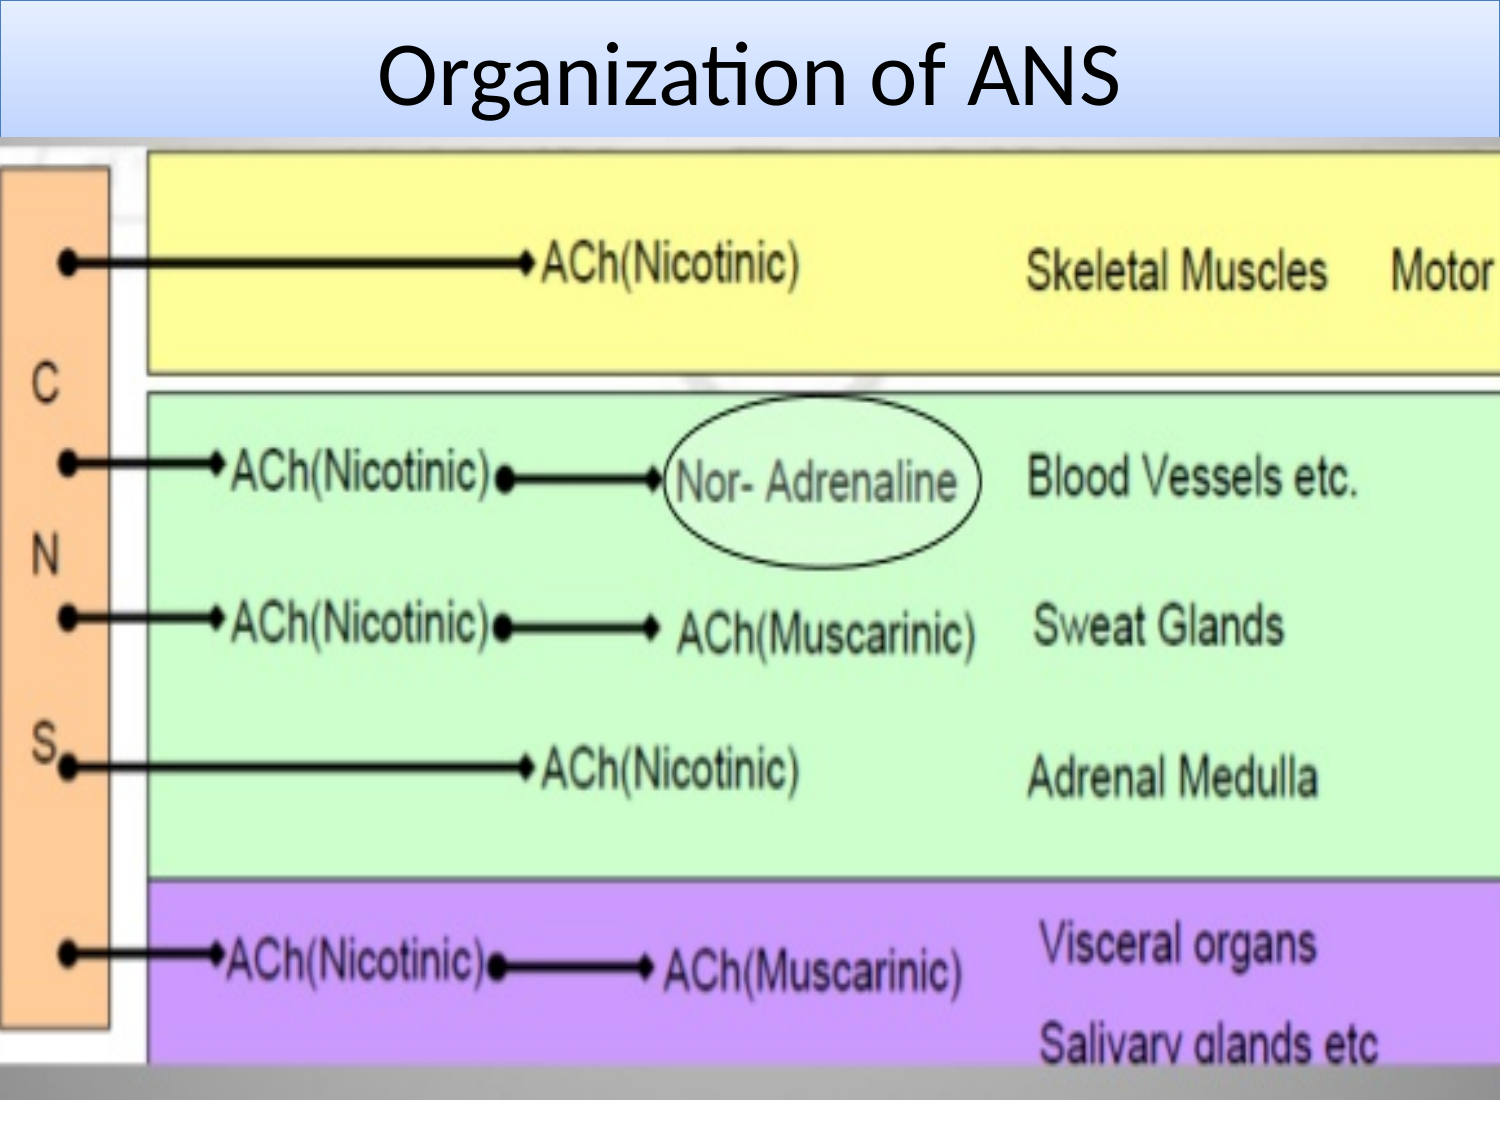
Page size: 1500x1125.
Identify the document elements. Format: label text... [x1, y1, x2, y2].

title Organization of ANS [0, 0, 1500, 137]
picture [0, 137, 1500, 1101]
